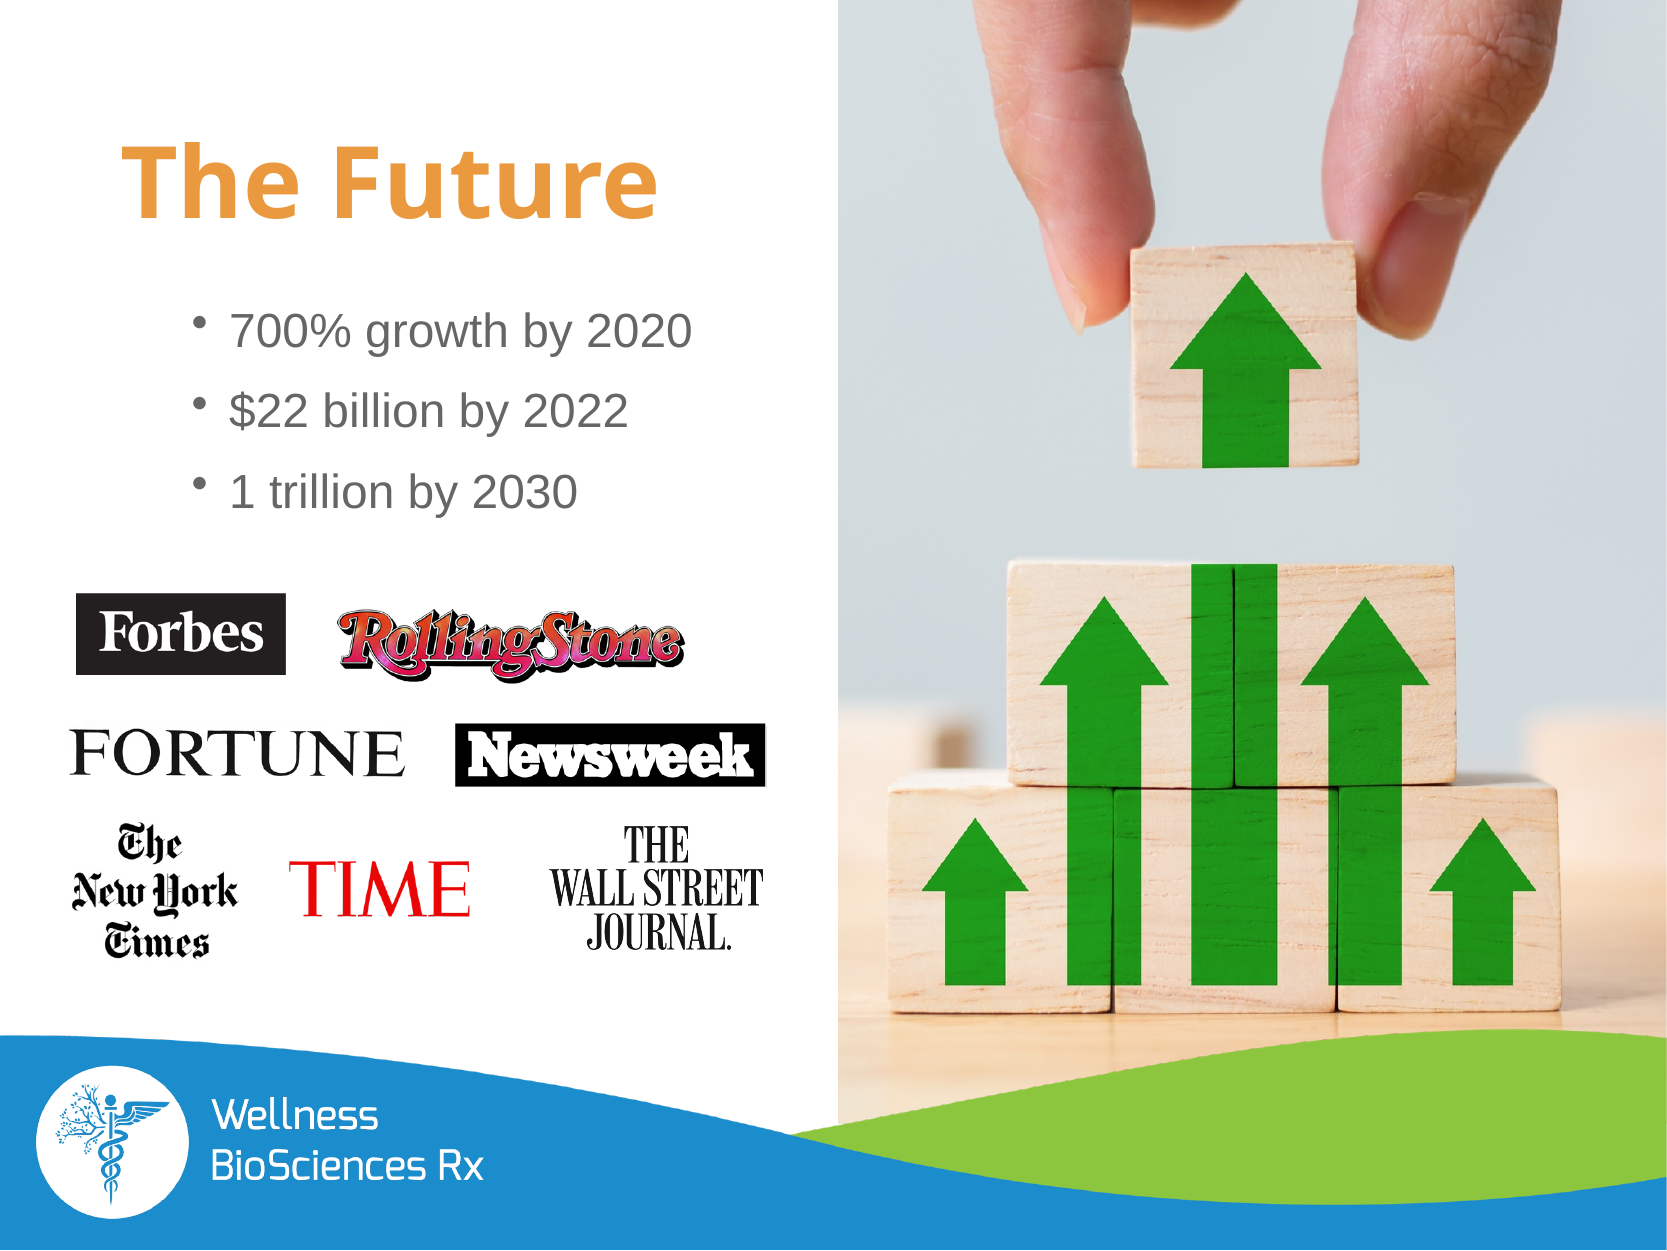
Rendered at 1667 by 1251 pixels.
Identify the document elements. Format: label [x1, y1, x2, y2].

picture [67, 813, 241, 963]
picture [76, 593, 287, 675]
picture [337, 609, 767, 951]
picture [287, 859, 470, 917]
picture [61, 720, 413, 787]
text_box [0, 0, 1667, 1250]
